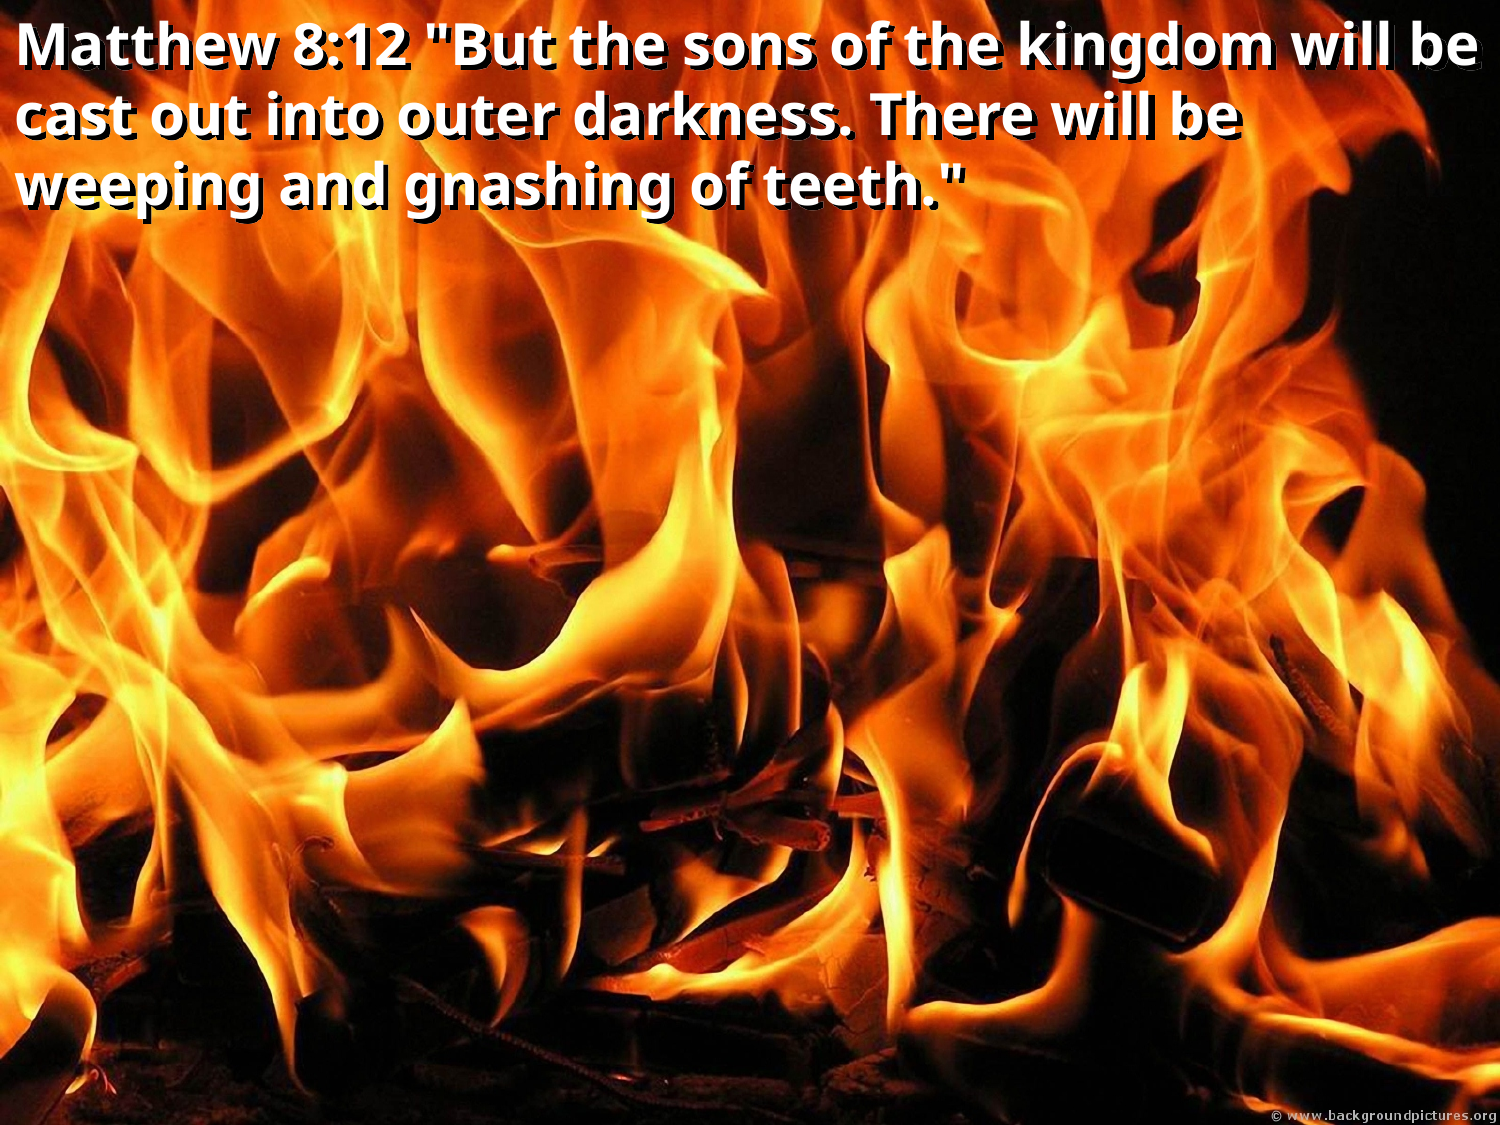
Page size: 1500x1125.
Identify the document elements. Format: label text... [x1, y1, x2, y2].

text_box Matthew 8:12 "But the sons of the kingdom will be cast out into outer darkness. There will be weeping and gnashing of teeth." [0, 0, 1500, 225]
picture [0, 225, 1500, 1125]
